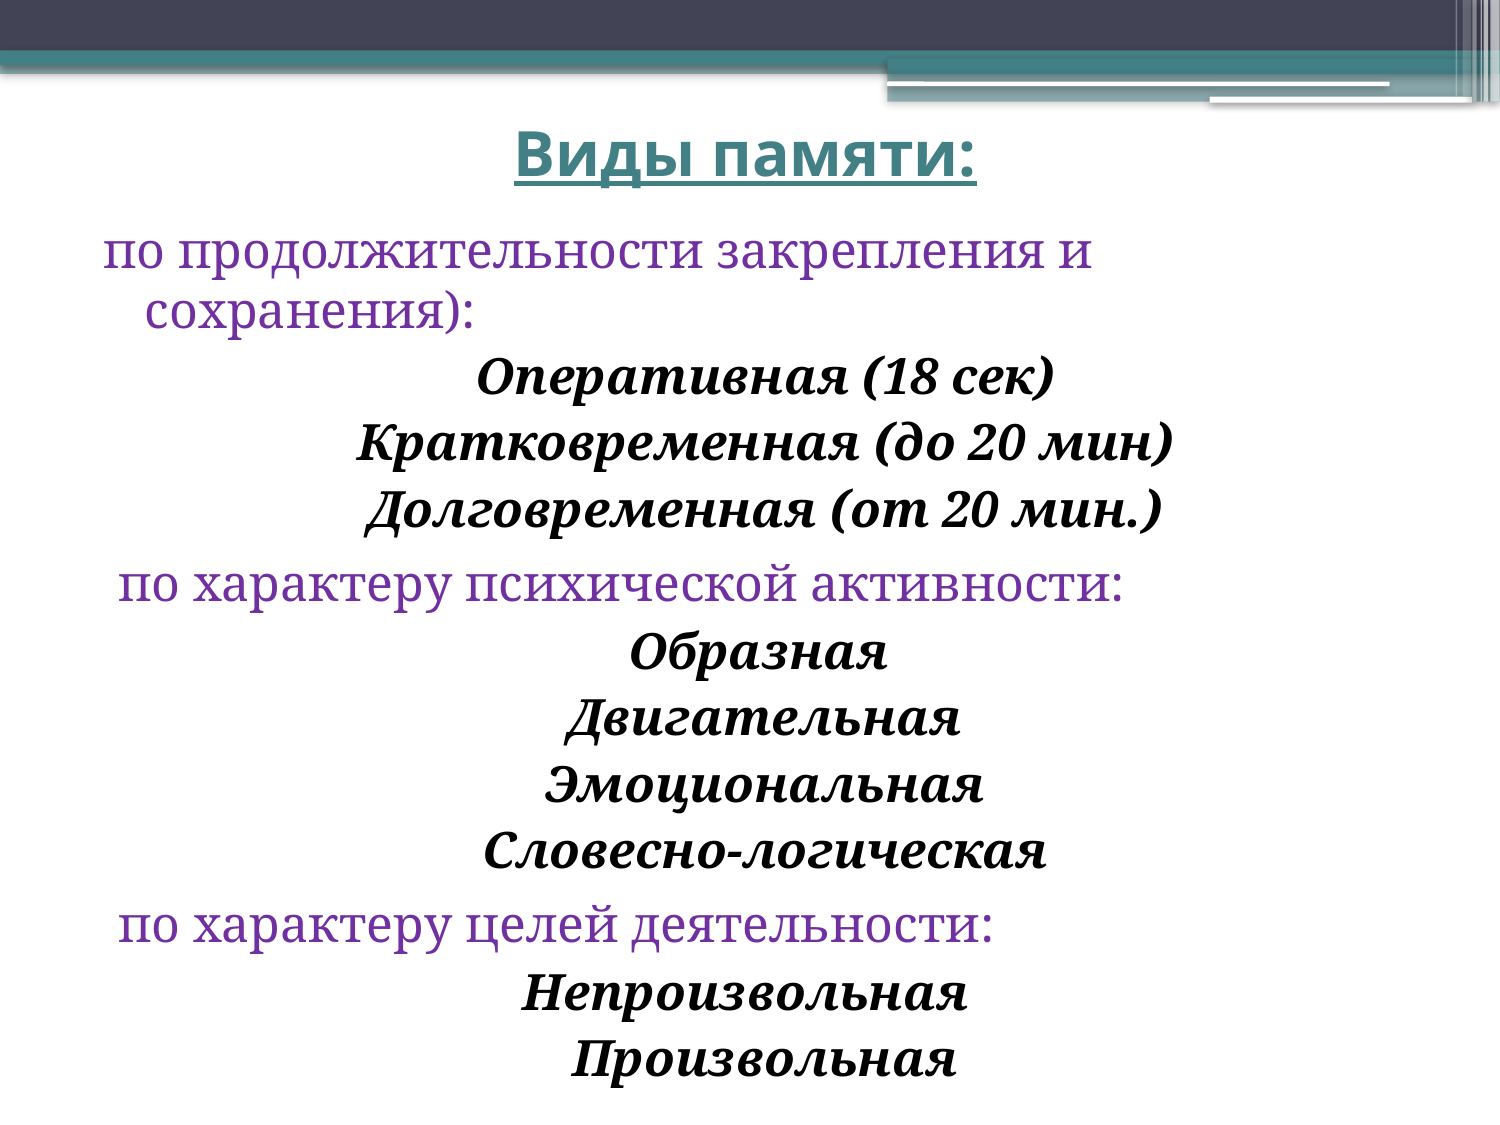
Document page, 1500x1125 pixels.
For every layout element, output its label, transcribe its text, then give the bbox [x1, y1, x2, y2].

title Виды памяти: [70, 105, 1421, 198]
list по продолжительности закрепления и сохранения): Оперативная (18 сек) Кратковременная (до 20 мин) Долговременная (от 20 мин.) по характеру психической активности: Образная Двигательная Эмоциональная Словесно-логическая по характеру целей деятельности: Непроизвольная Произвольная [70, 210, 1443, 1106]
